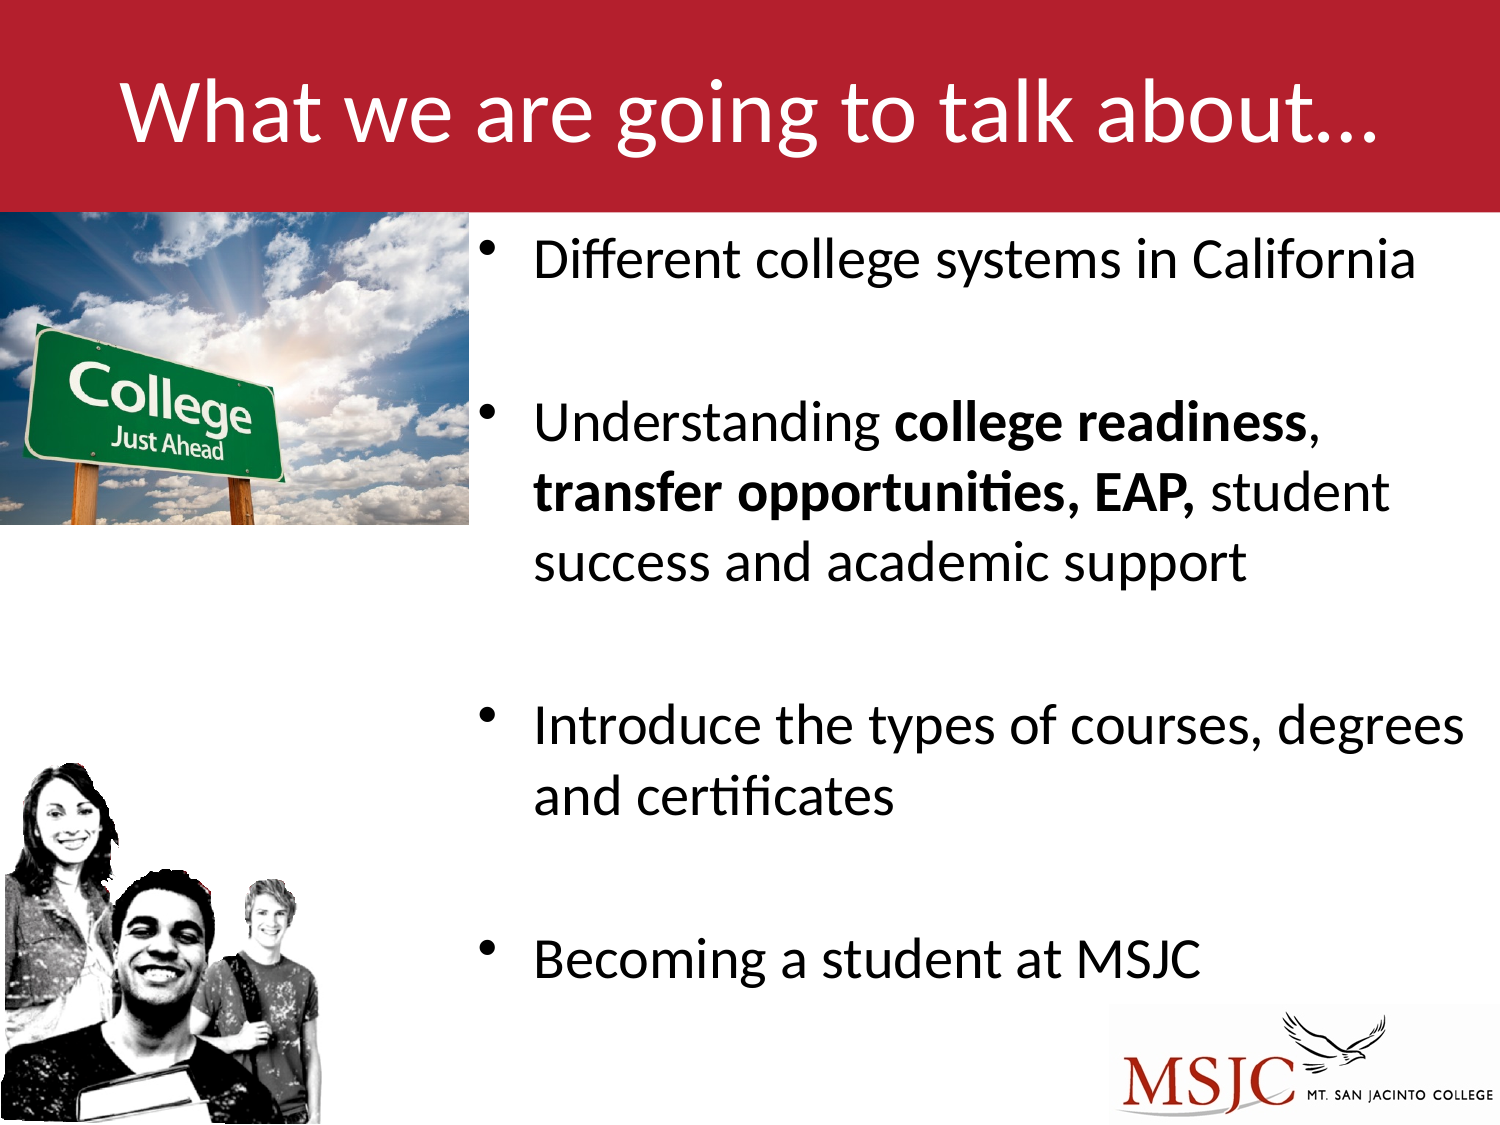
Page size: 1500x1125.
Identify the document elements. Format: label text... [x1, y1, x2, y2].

picture [1109, 1026, 1500, 1125]
picture [0, 212, 469, 526]
title What we are going to talk about… [74, 12, 1426, 201]
list Different college systems in California Understanding college readiness, transfer opportunities, EAP, student success and academic support Introduce the types of courses, degrees and certificates Becoming a student at MSJC [462, 212, 1500, 1026]
picture [0, 762, 324, 1125]
